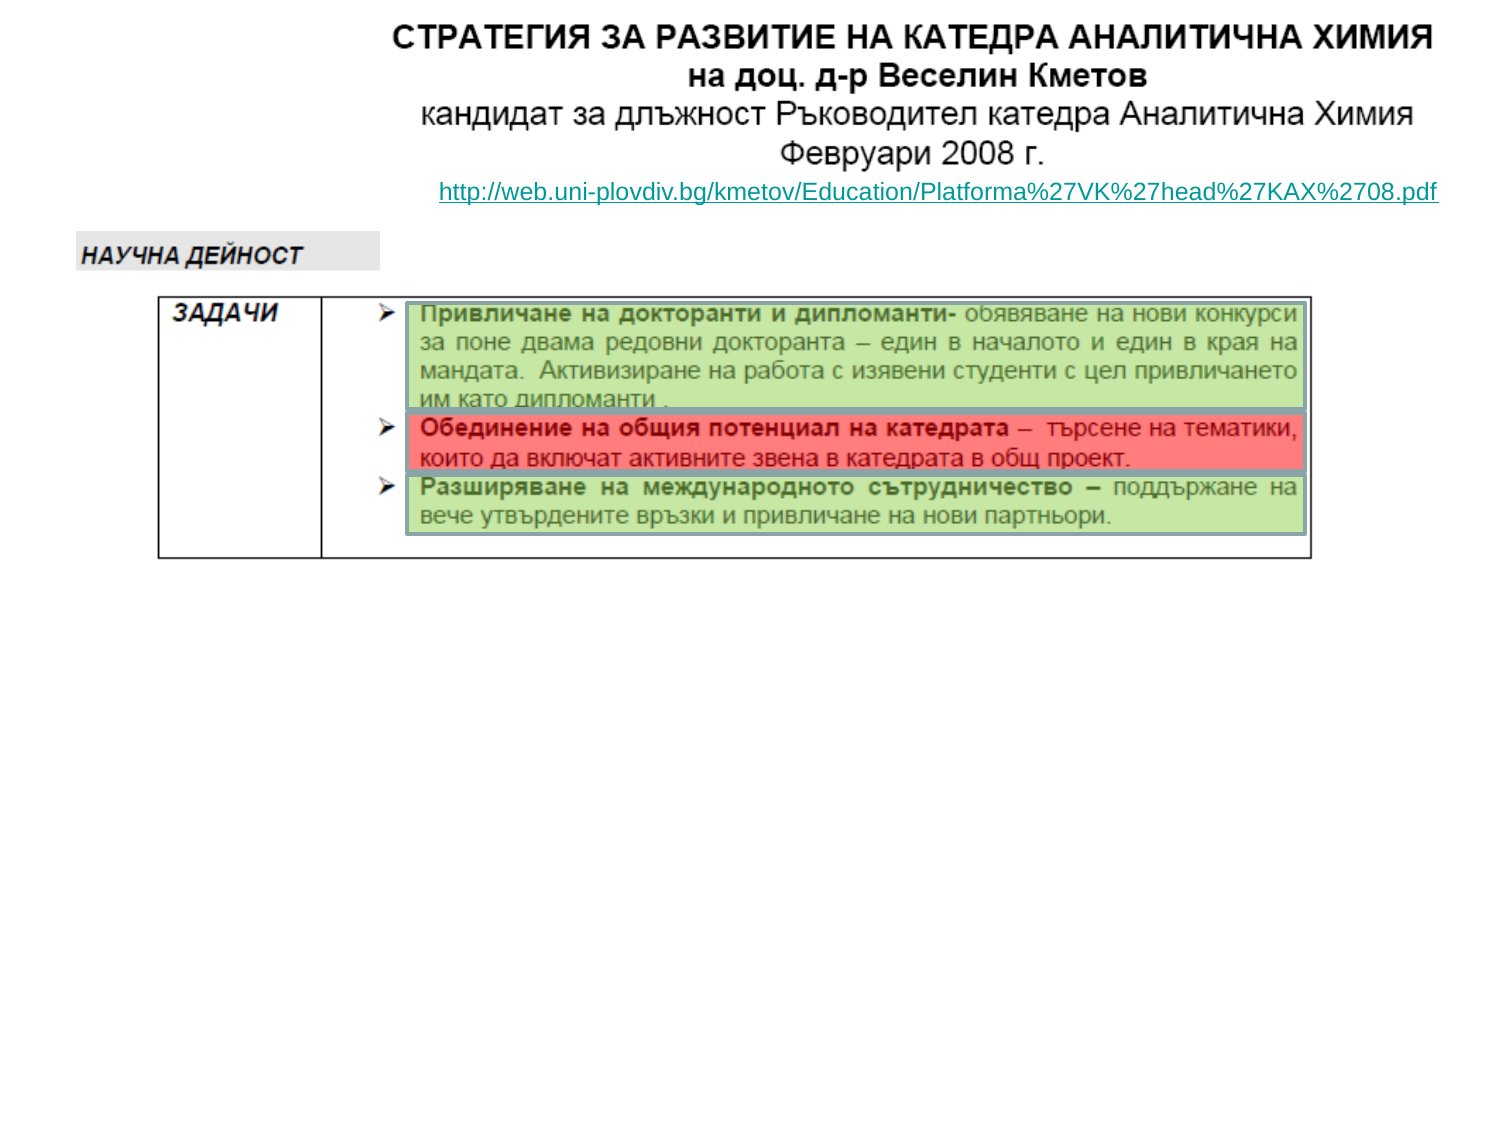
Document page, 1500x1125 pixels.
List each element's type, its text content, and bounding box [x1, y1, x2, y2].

title http://web.uni-plovdiv.bg/kmetov/Education/Platforma%27VK%27head%27KAX%2708.pdf [407, 148, 1471, 232]
picture [383, 0, 1448, 177]
picture [76, 231, 1329, 567]
